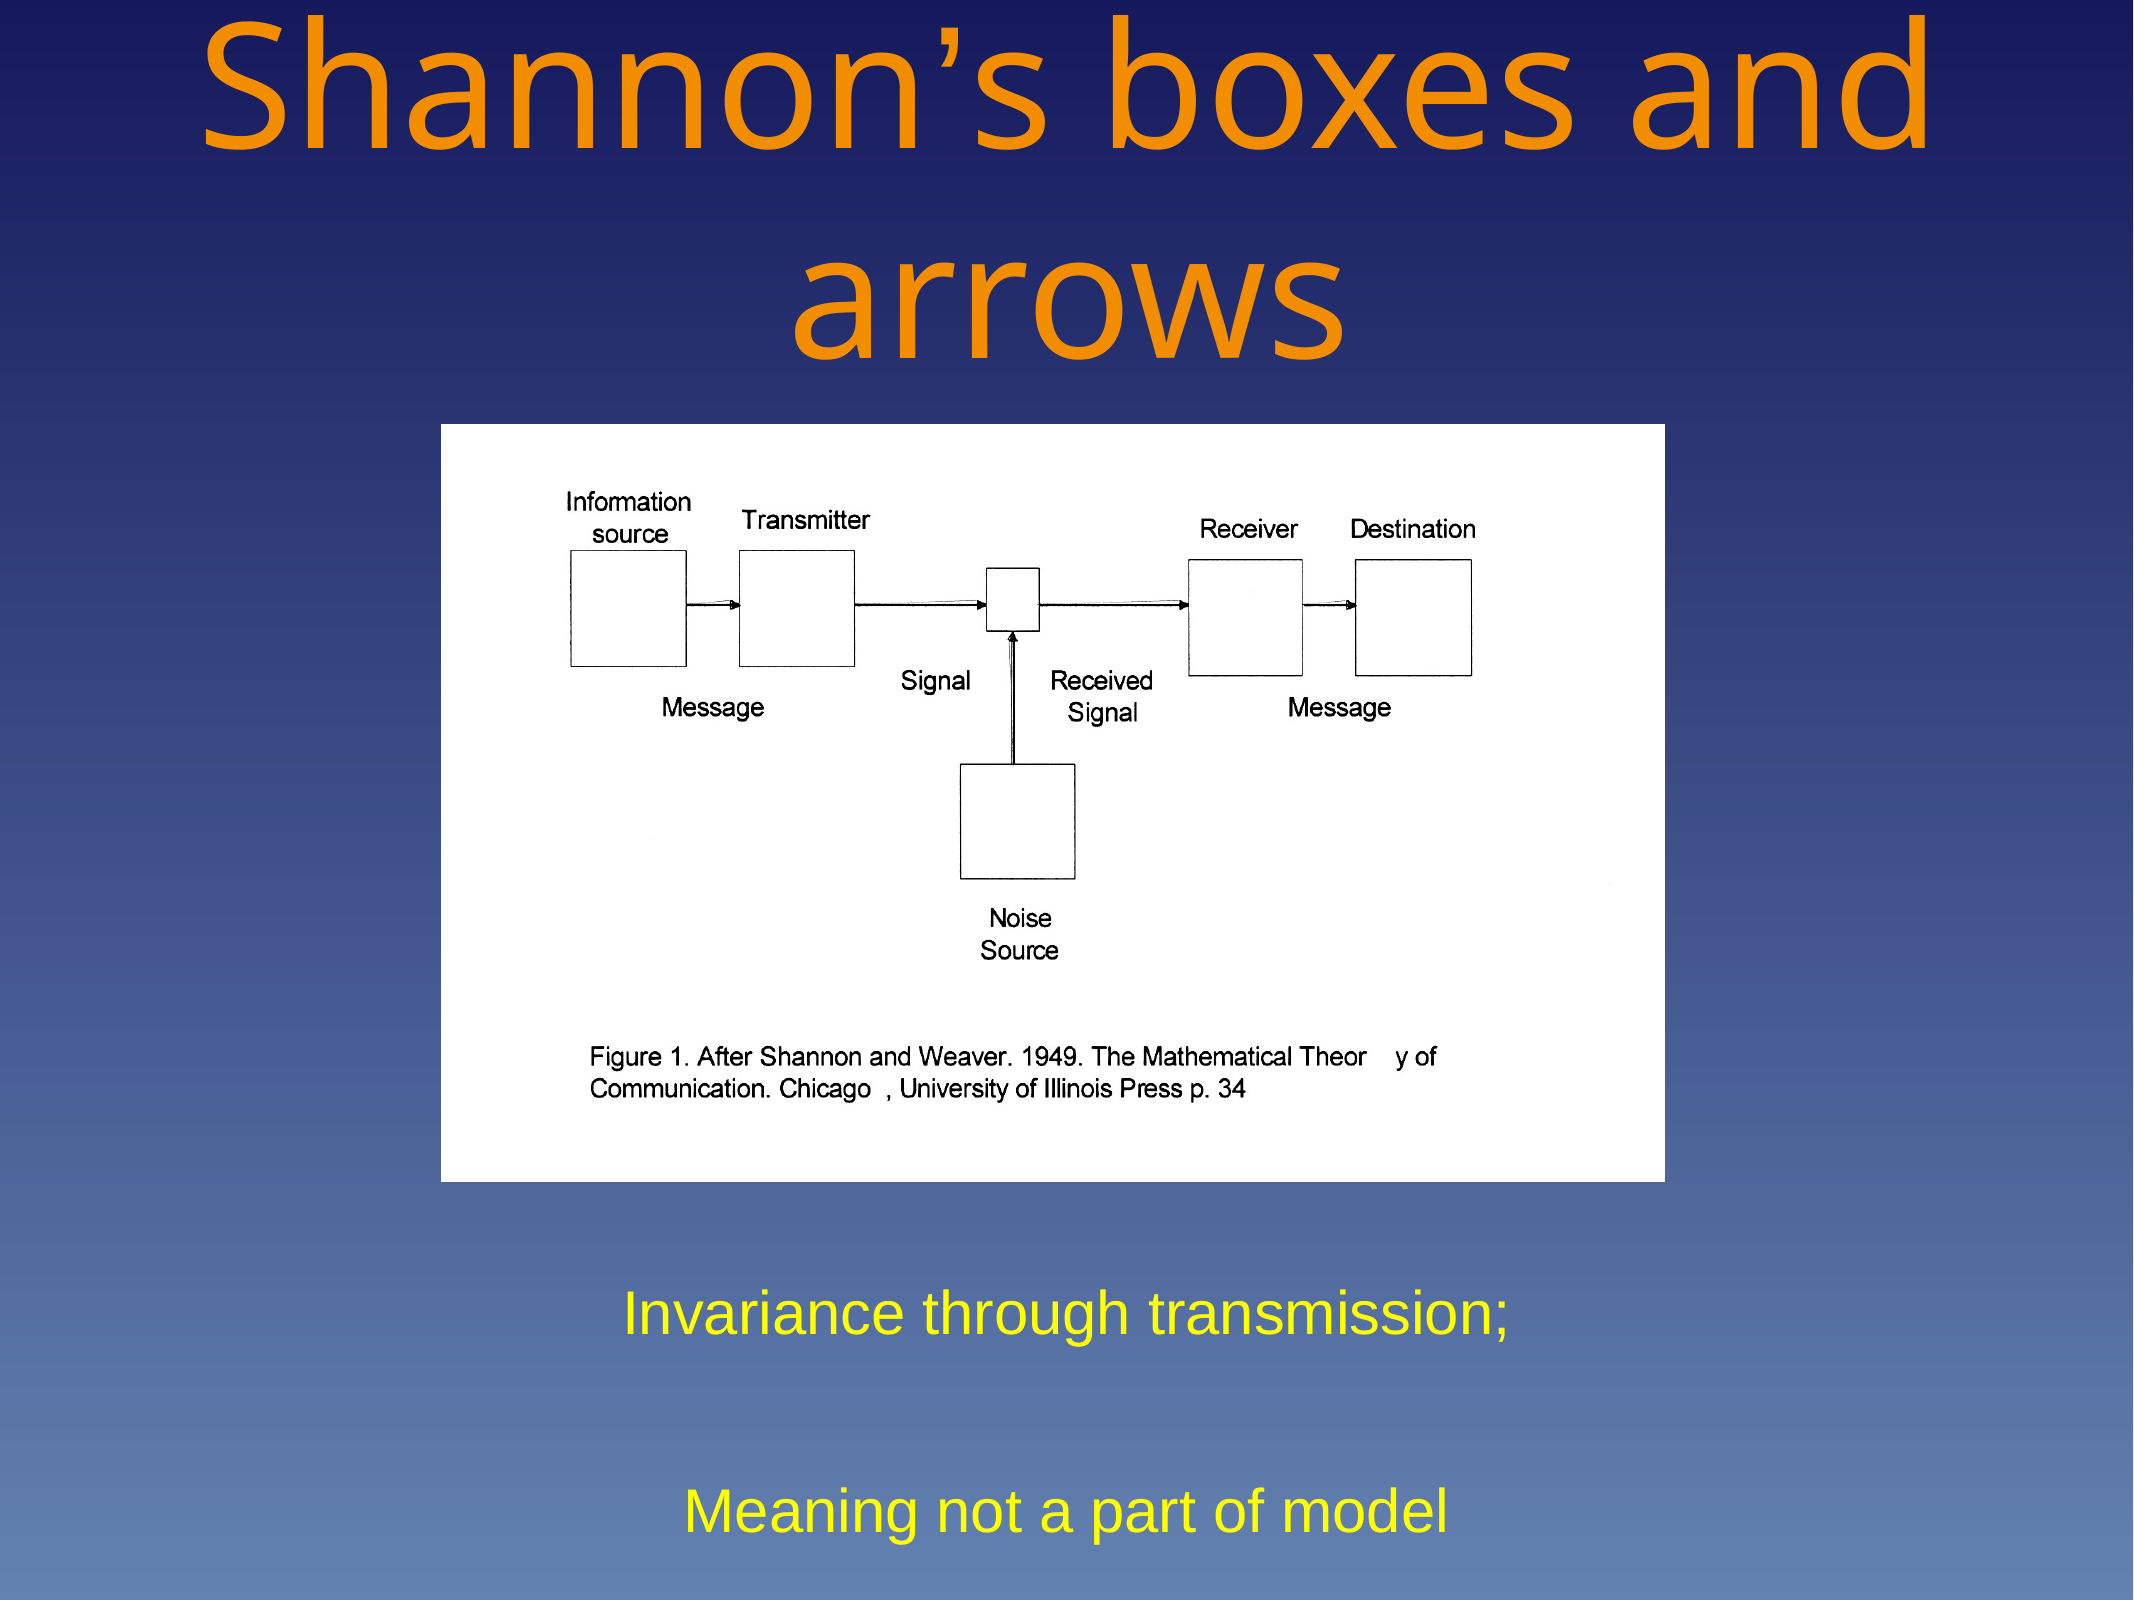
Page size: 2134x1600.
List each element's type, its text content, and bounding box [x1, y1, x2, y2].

title Shannon’s boxes and arrows [0, 41, 2134, 326]
text_box Invariance through transmission; Meaning not a part of model [71, 1191, 2063, 1556]
picture [441, 424, 1665, 1183]
